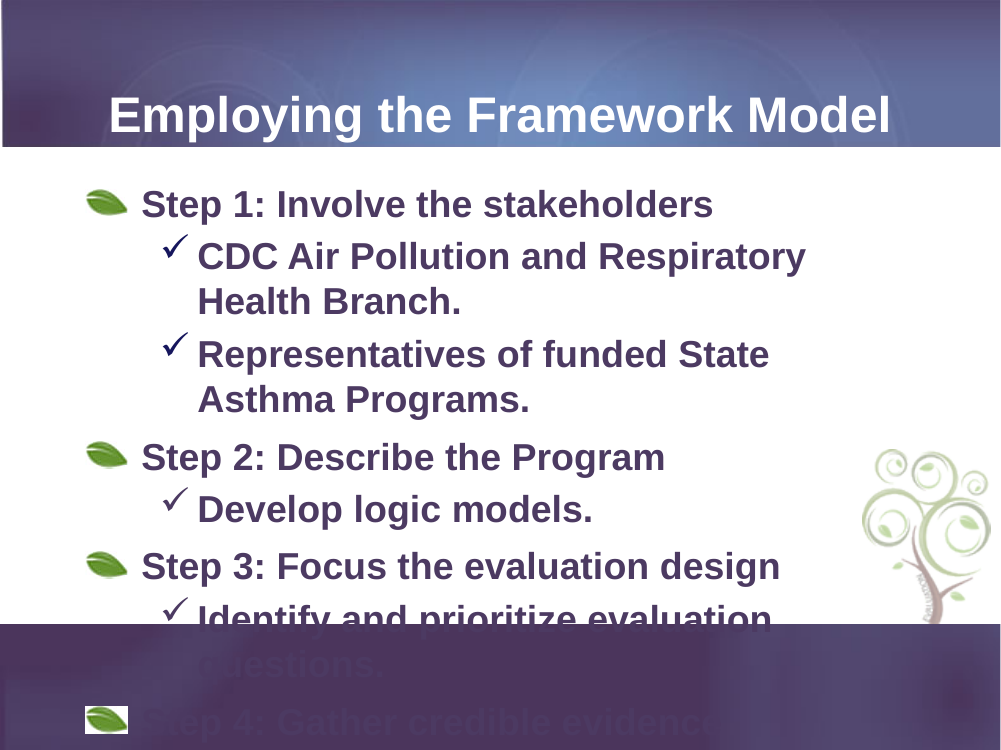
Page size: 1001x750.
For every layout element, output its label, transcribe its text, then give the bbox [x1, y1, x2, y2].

picture [85, 551, 128, 579]
picture [0, 449, 1001, 750]
picture [85, 189, 128, 216]
list Step 1: Involve the stakeholders CDC Air Pollution and Respiratory Health Branch. Representatives of funded State Asthma Programs. Step 2: Describe the Program Develop logic models. Step 3: Focus the evaluation design Identify and prioritize evaluation questions. Step 4: Gather credible evidence Create data collection instrument. [74, 174, 926, 626]
title Employing the Framework Model [74, 49, 926, 174]
picture [0, 0, 1001, 147]
picture [85, 441, 128, 469]
